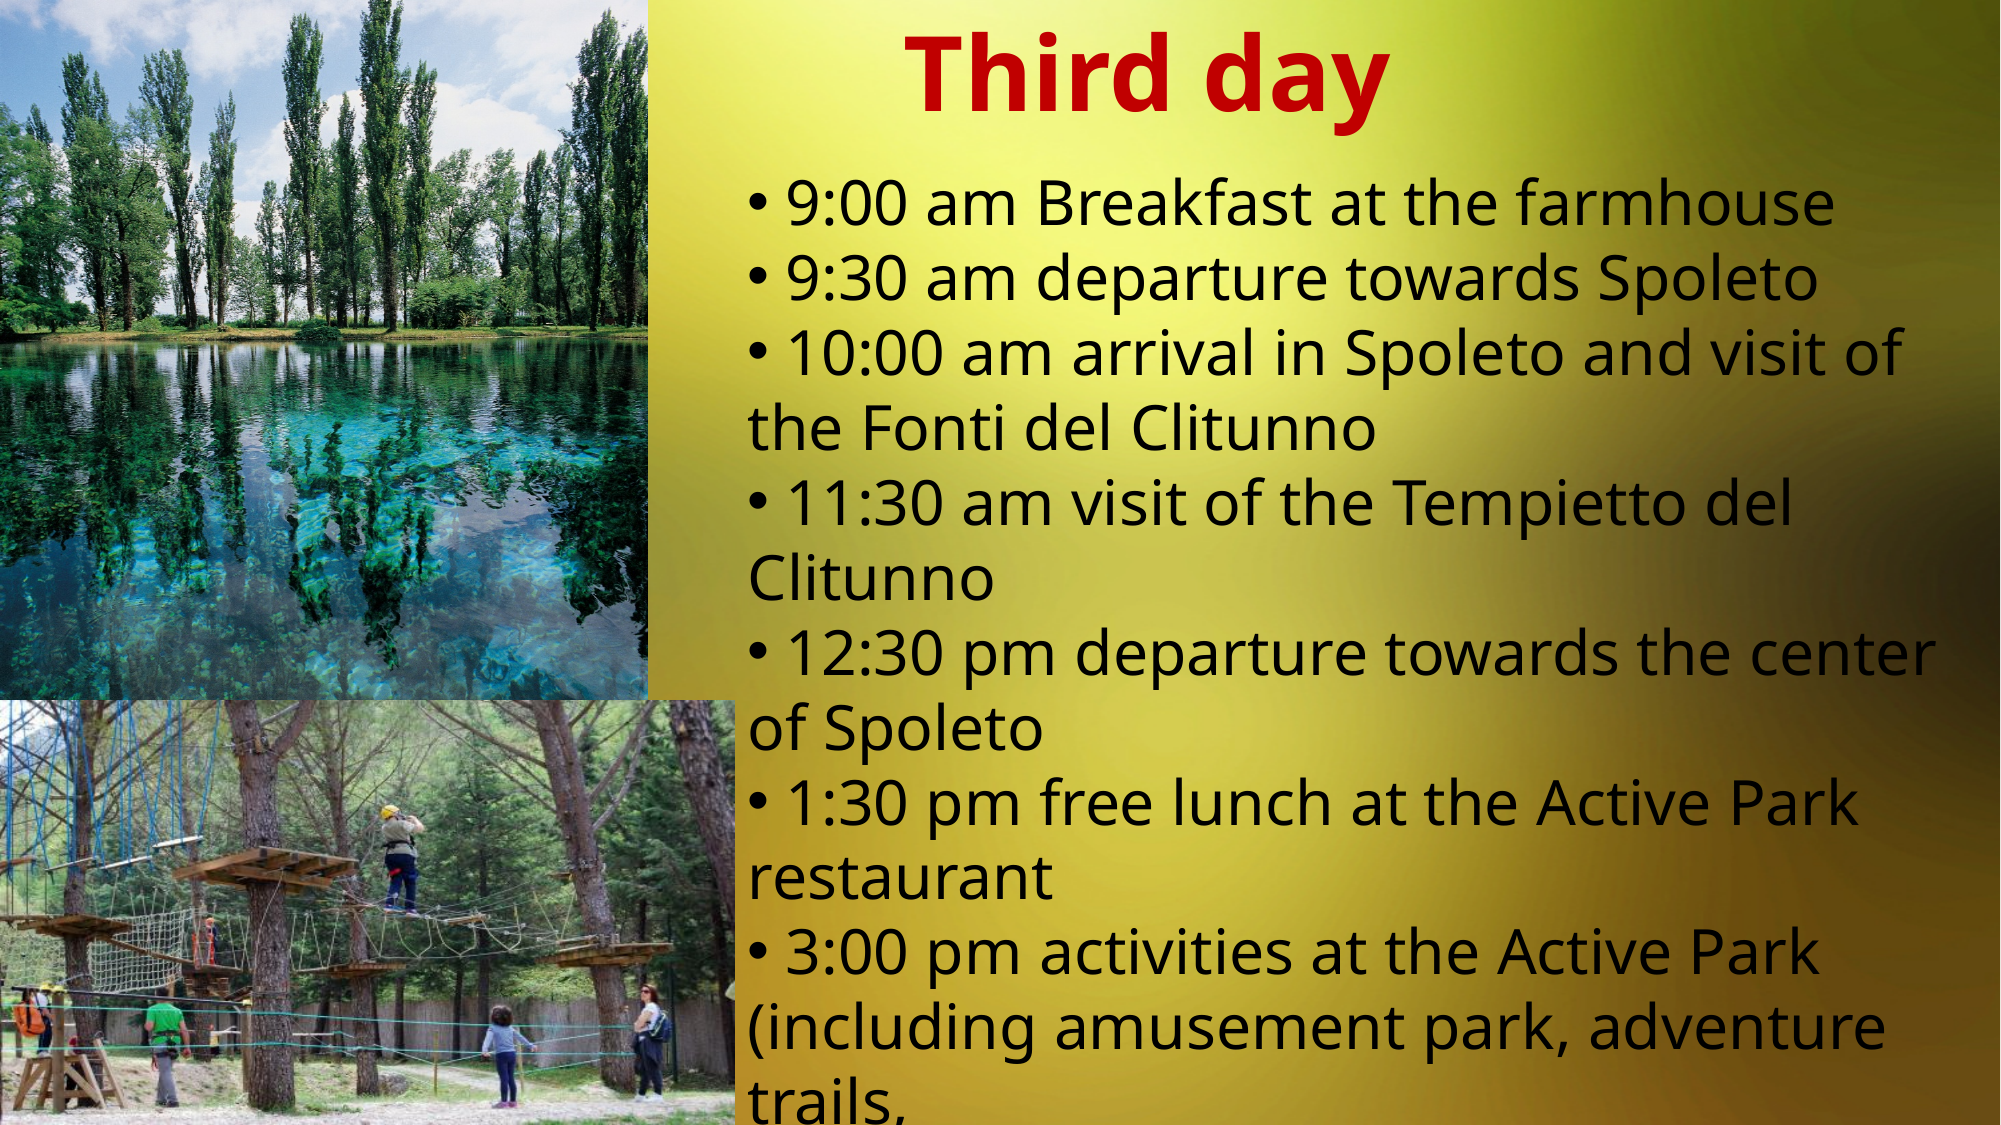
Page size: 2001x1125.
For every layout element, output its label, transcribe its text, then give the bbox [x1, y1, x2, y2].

text_box Third day [889, 0, 1563, 140]
text_box 9:00 am Breakfast at the farmhouse 9:30 am departure towards Spoleto 10:00 am arrival in Spoleto and visit of the Fonti del Clitunno 11:30 am visit of the Tempietto del Clitunno 12:30 pm departure towards the center of Spoleto 1:30 pm free lunch at the Active Park restaurant 3:00 pm activities at the Active Park (including amusement park, adventure trails, 6:00 pm return to the farmhouse 8:00 pm dinner and overnight stay [732, 155, 1972, 1125]
picture [0, 0, 2001, 1125]
